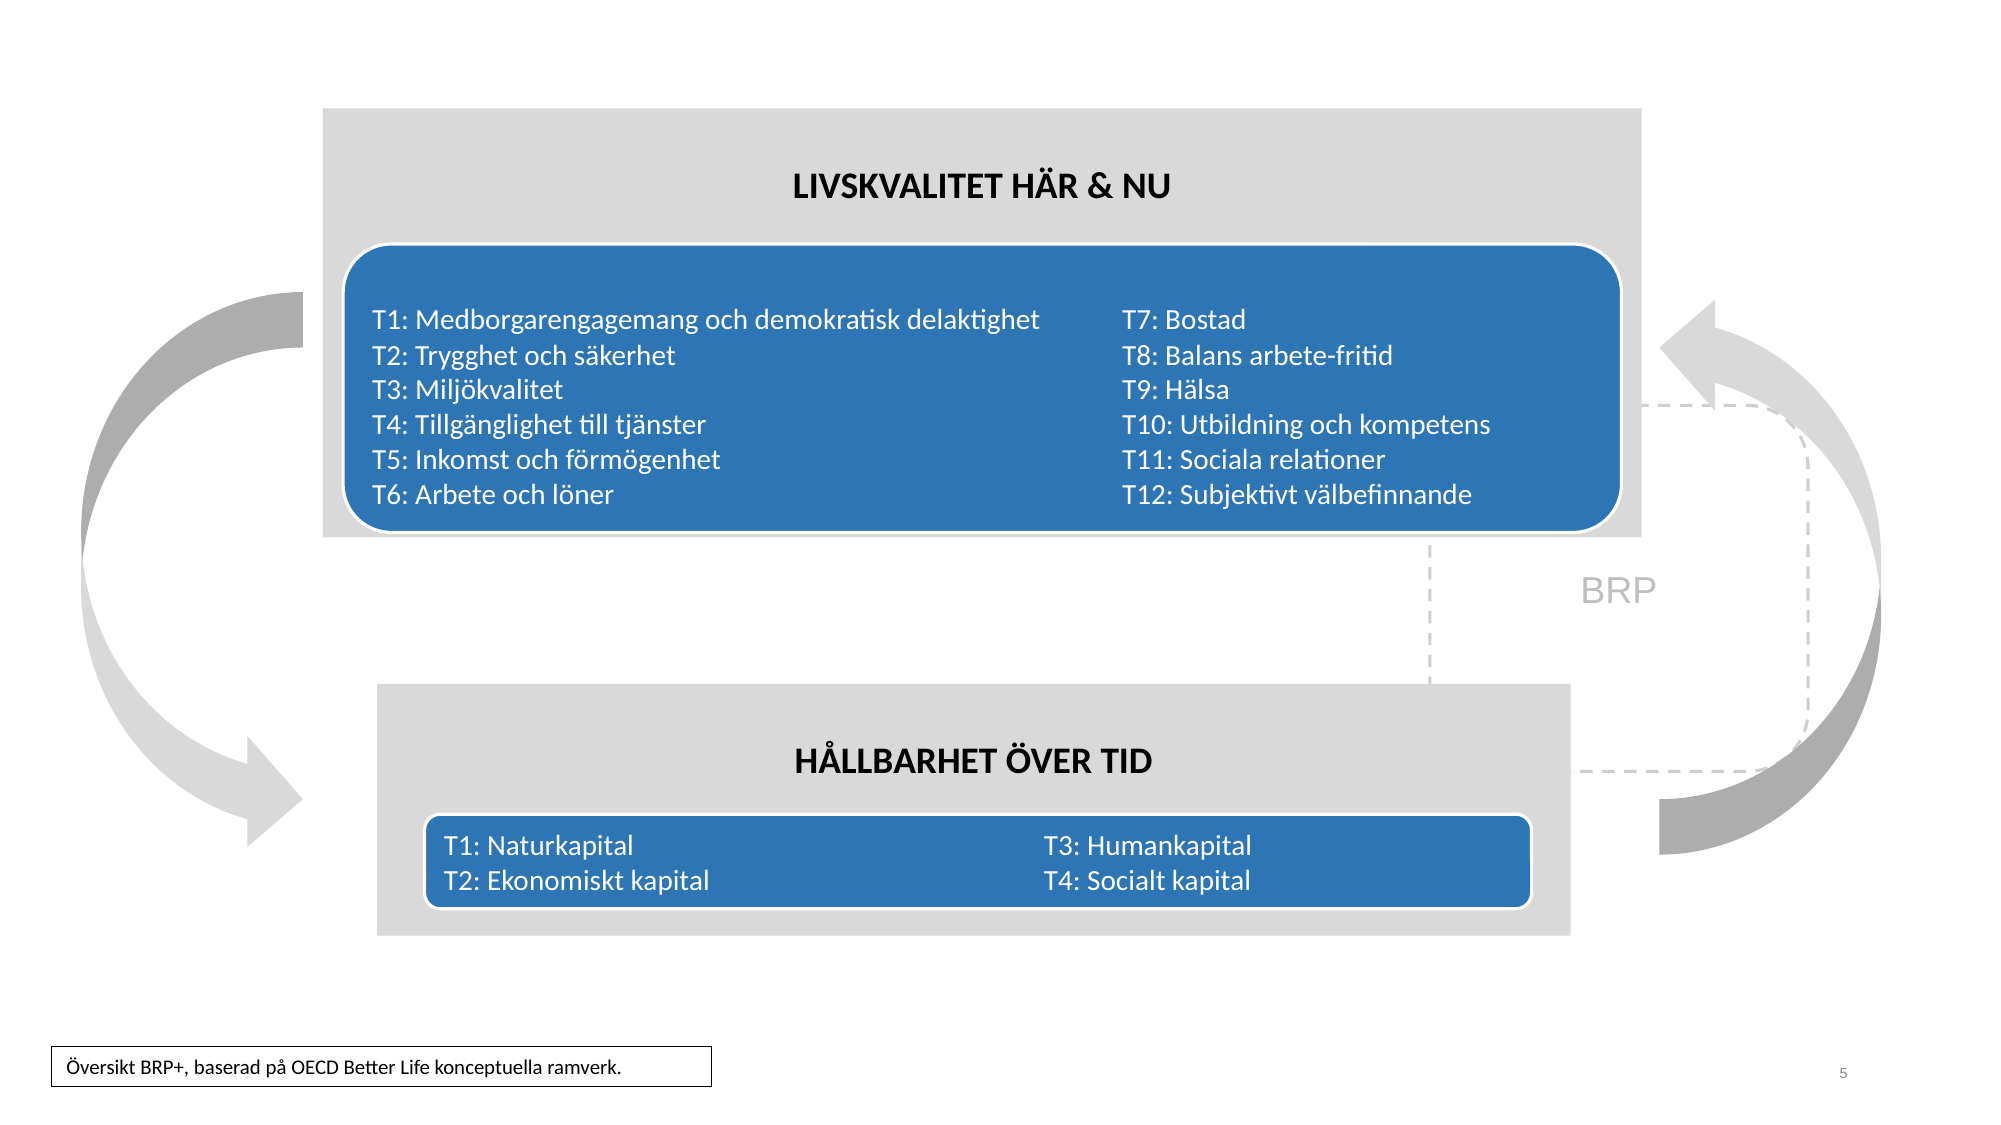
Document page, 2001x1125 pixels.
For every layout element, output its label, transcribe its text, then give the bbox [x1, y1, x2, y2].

text_box Översikt BRP+, baserad på OECD Better Life konceptuella ramverk. [51, 1046, 712, 1087]
text_box [1657, 297, 1883, 856]
text_box BRP [1429, 405, 1809, 772]
text_box LIVSKVALITET HÄR & NU [322, 107, 1643, 538]
text_box T1: Naturkapital T3: Humankapital T2: Ekonomiskt kapital T4: Socialt kapital [422, 812, 1534, 911]
text_box T1: Medborgarengagemang och demokratisk delaktighet T7: Bostad T2: Trygghet och säkerhet T8: Balans arbete-fritid T3: Miljökvalitet T9: Hälsa T4: Tillgänglighet till tjänster T10: Utbildning och kompetens T5: Inkomst och förmögenhet T11: Sociala relationer T6: Arbete och löner T12: Subjektivt välbefinnande [341, 242, 1623, 534]
text_box [80, 291, 305, 850]
text_box HÅLLBARHET ÖVER TID [376, 683, 1572, 937]
slide_number 5 [1412, 1042, 1863, 1103]
